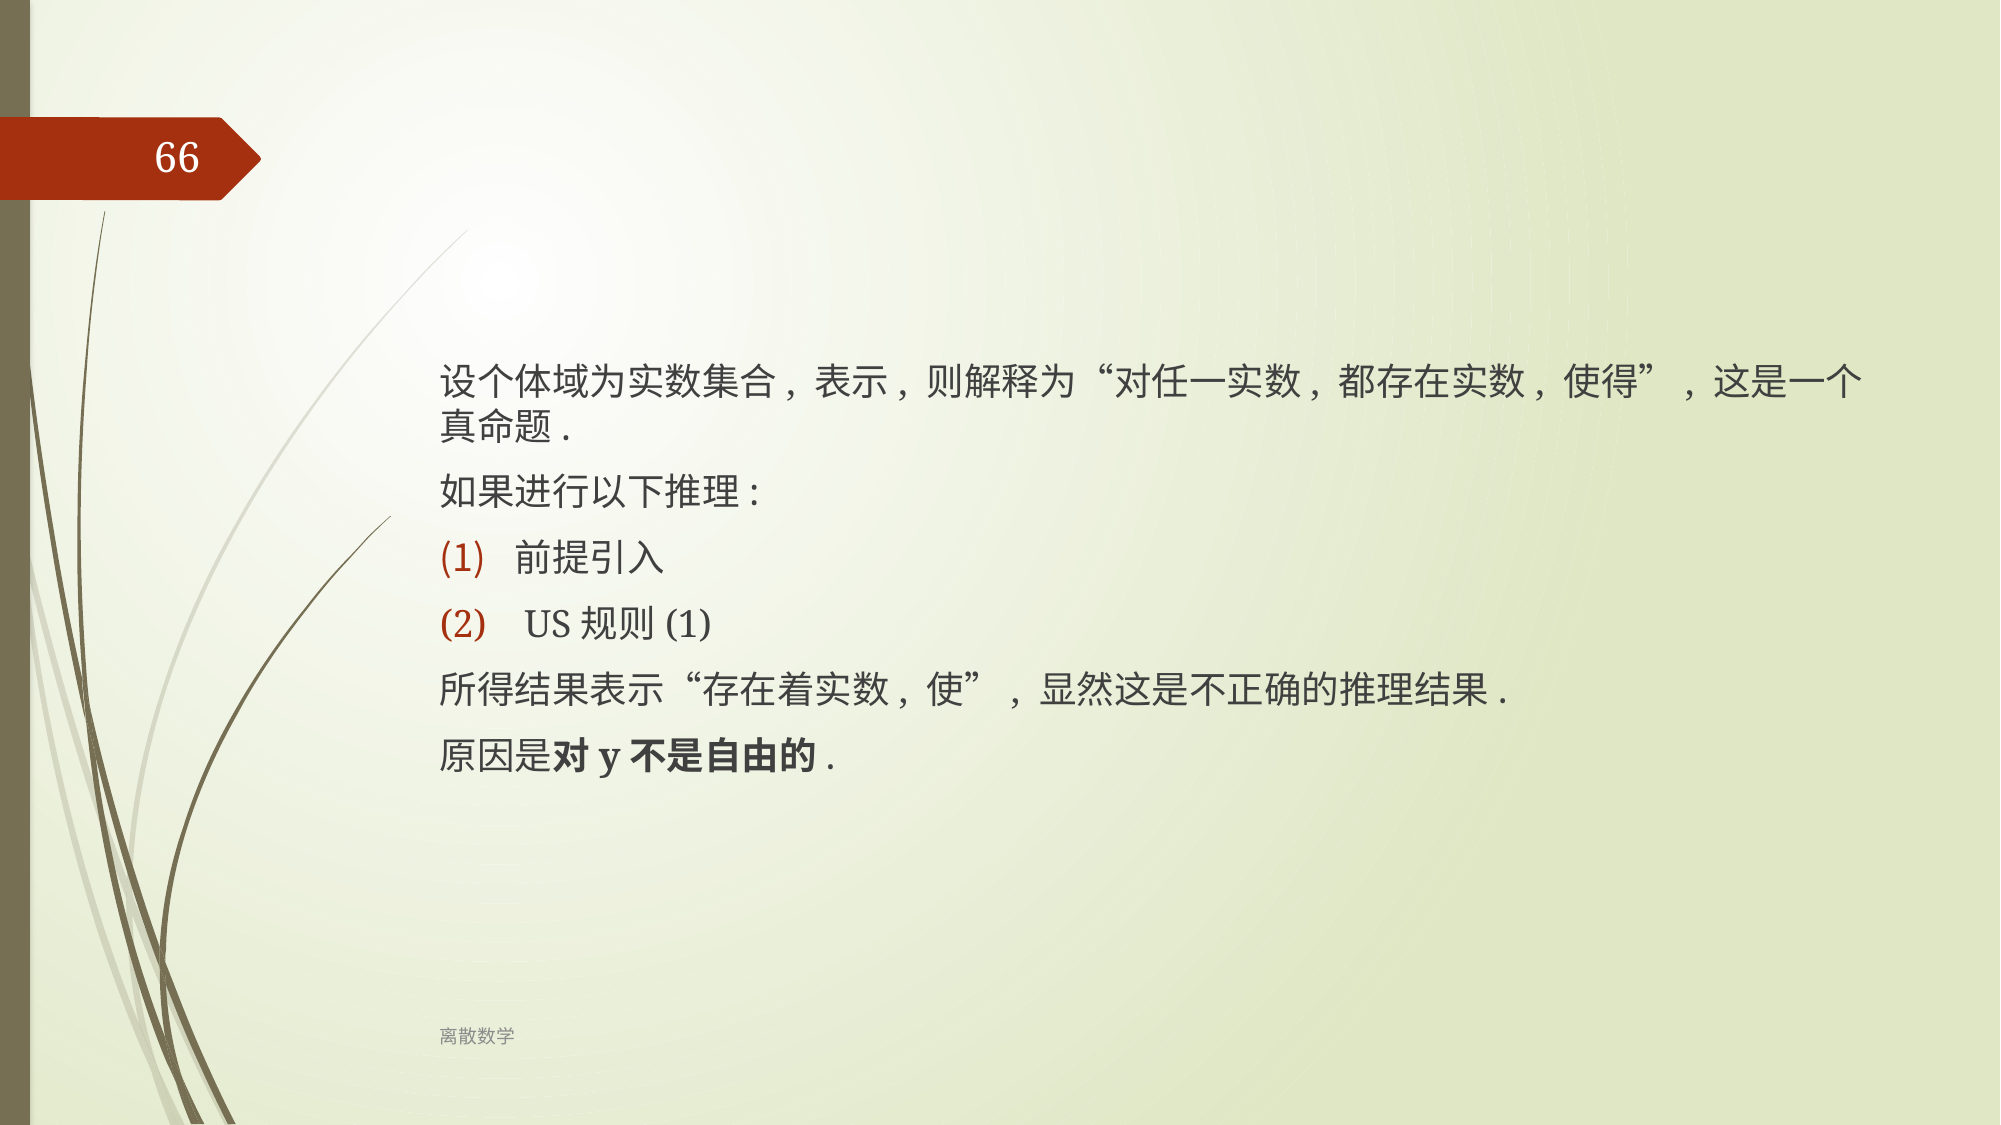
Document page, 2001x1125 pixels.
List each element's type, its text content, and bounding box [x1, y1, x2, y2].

footer 离散数学 [424, 1006, 1675, 1067]
slide_number ‹#› [87, 129, 216, 190]
